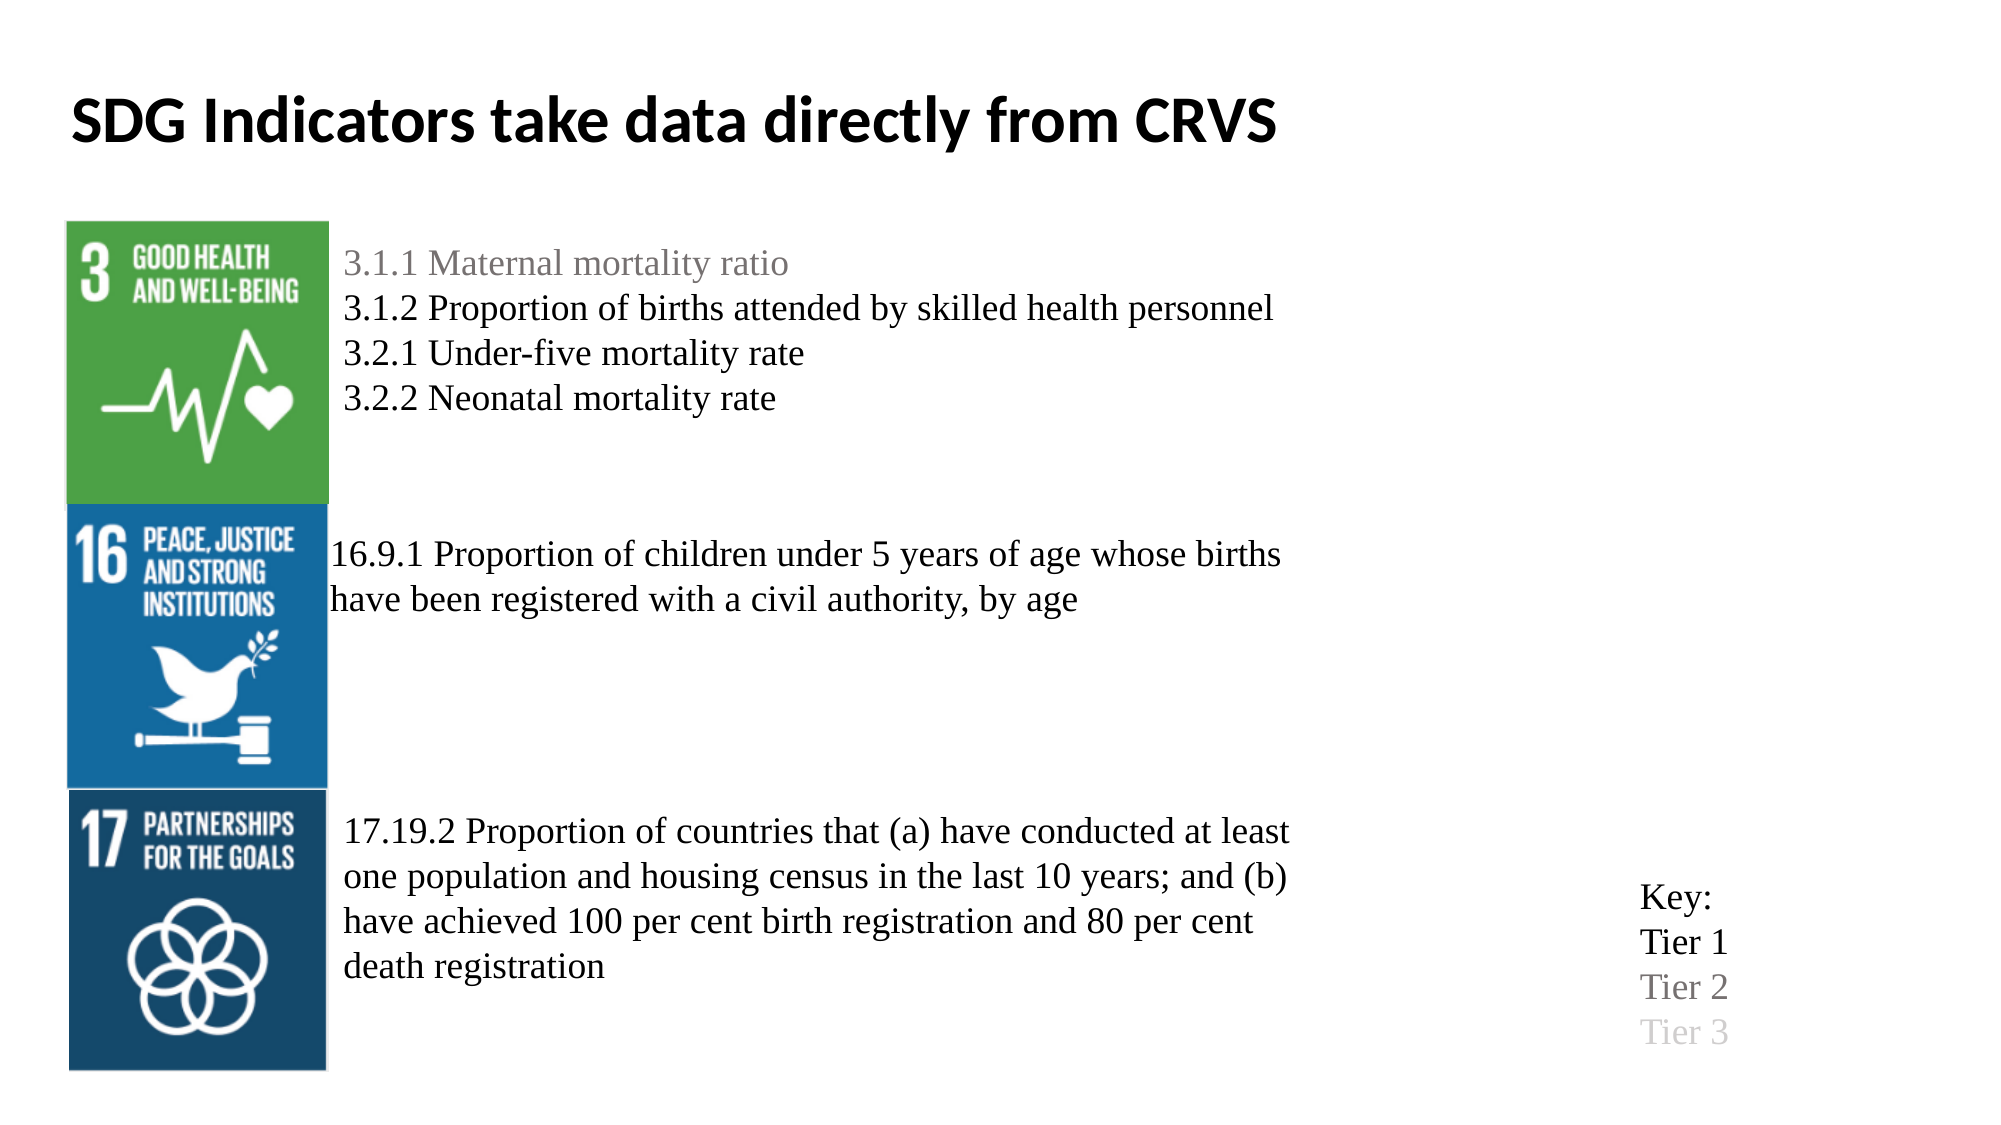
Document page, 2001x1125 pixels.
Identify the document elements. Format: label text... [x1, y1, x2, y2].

picture [63, 220, 329, 1073]
text_box Key: Tier 1 Tier 2 Tier 3 [1624, 864, 1836, 1060]
text_box SDG Indicators take data directly from CRVS [56, 68, 1641, 164]
text_box 3.1.1 Maternal mortality ratio 3.1.2 Proportion of births attended by skilled health personnel 3.2.1 Under-five mortality rate 3.2.2 Neonatal mortality rate [329, 230, 1502, 561]
text_box 16.9.1 Proportion of children under 5 years of age whose births have been registered with a civil authority, by age [329, 561, 1316, 627]
text_box 17.19.2 Proportion of countries that (a) have conducted at least one population and housing census in the last 10 years; and (b) have achieved 100 per cent birth registration and 80 per cent death registration [329, 798, 1329, 994]
